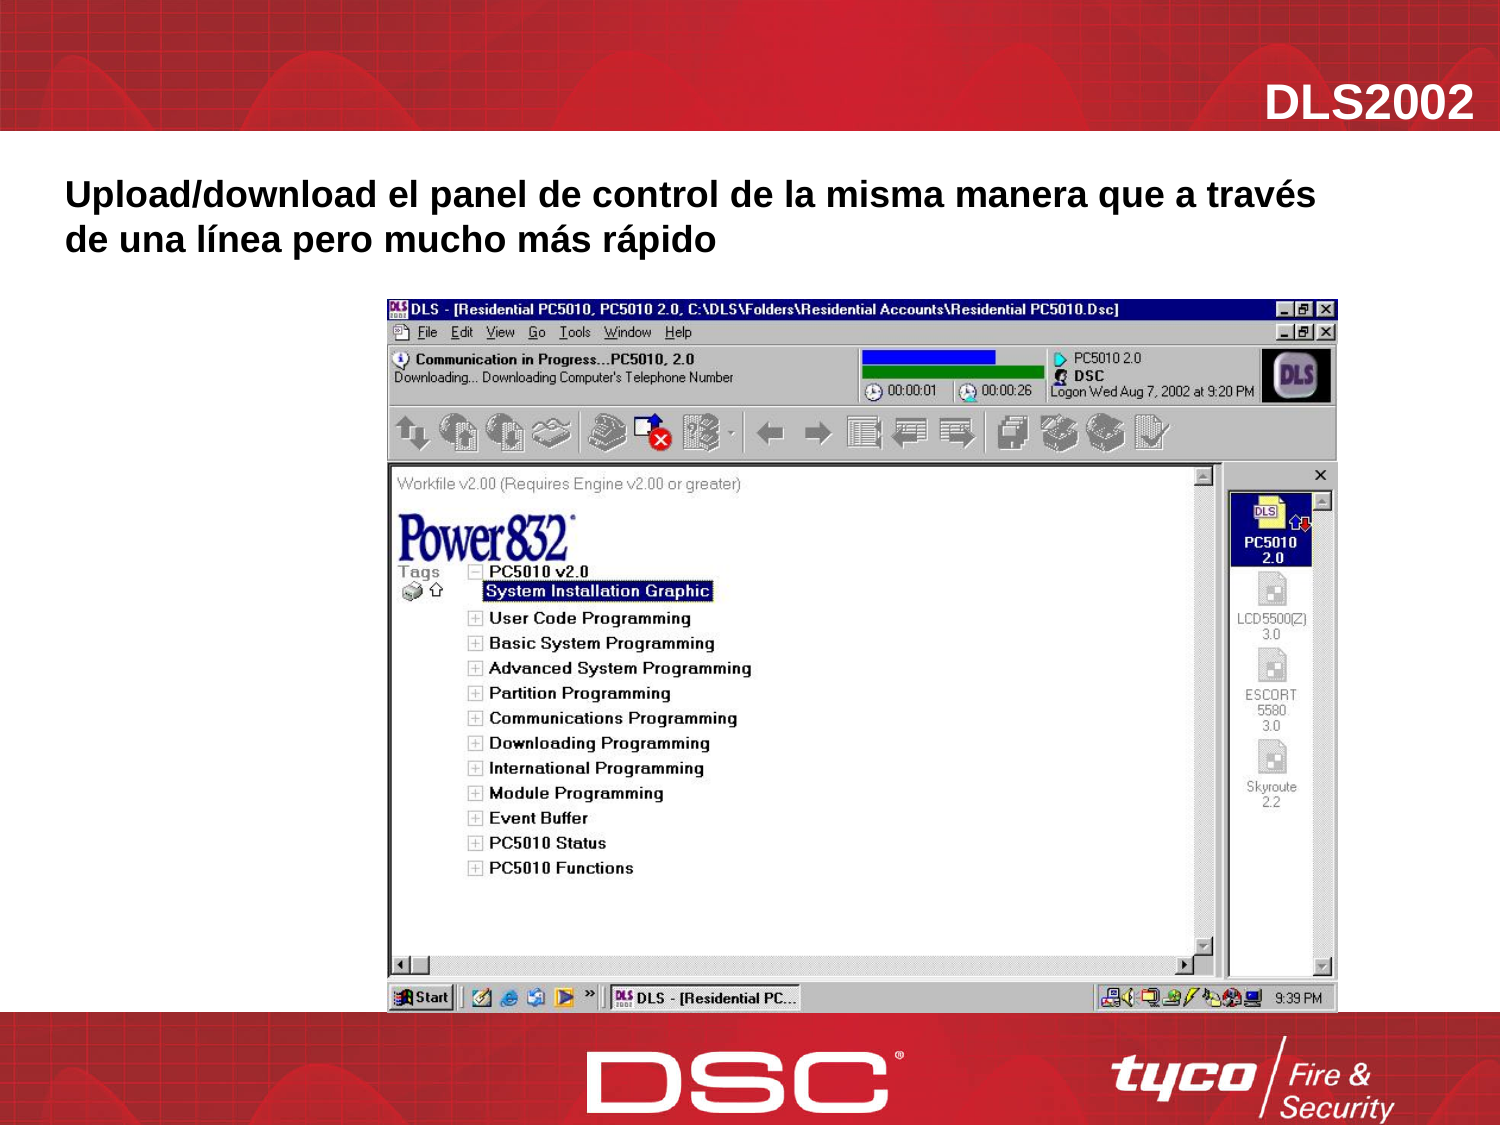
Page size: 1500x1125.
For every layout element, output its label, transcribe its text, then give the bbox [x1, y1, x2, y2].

picture [0, 1012, 1500, 1125]
text_box DLS2002 [1249, 62, 1500, 138]
picture [0, 0, 1500, 131]
text_box Upload/download el panel de control de la misma manera que a través de una línea pero mucho más rápido [50, 162, 1350, 268]
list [387, 299, 1338, 1013]
